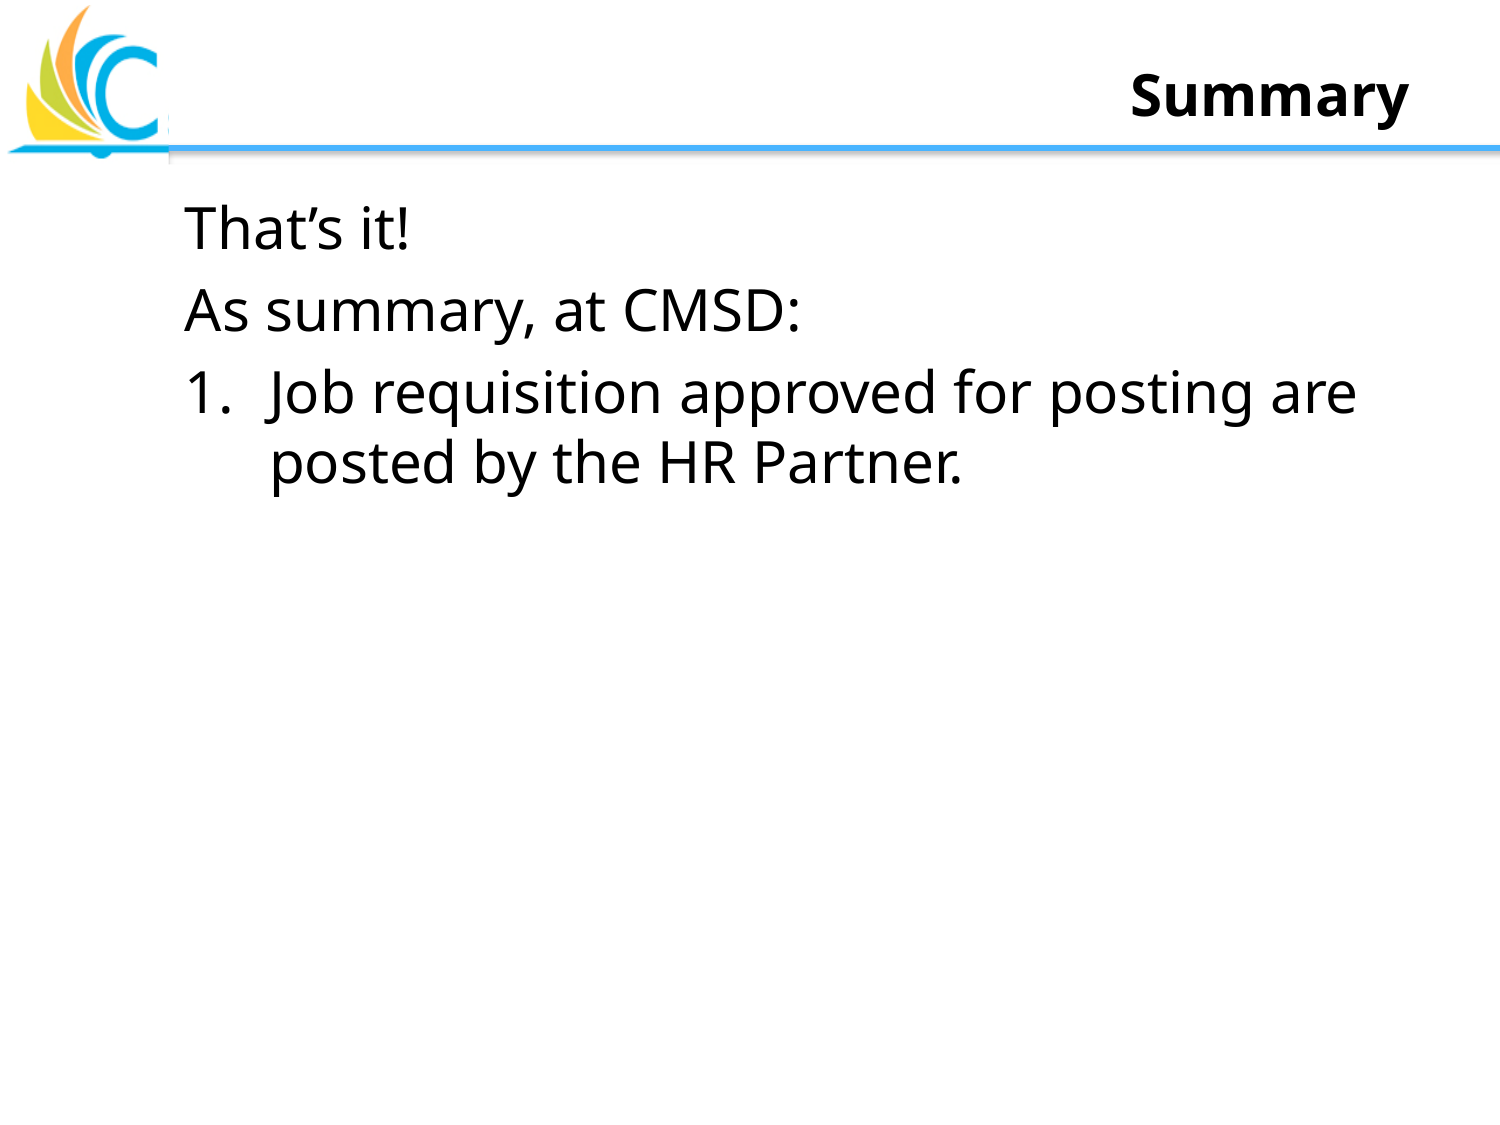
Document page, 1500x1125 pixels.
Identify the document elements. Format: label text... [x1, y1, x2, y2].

list That’s it! As summary, at CMSD: Job requisition approved for posting are posted by the HR Partner. [169, 184, 1425, 1095]
title Summary [169, 21, 1425, 165]
